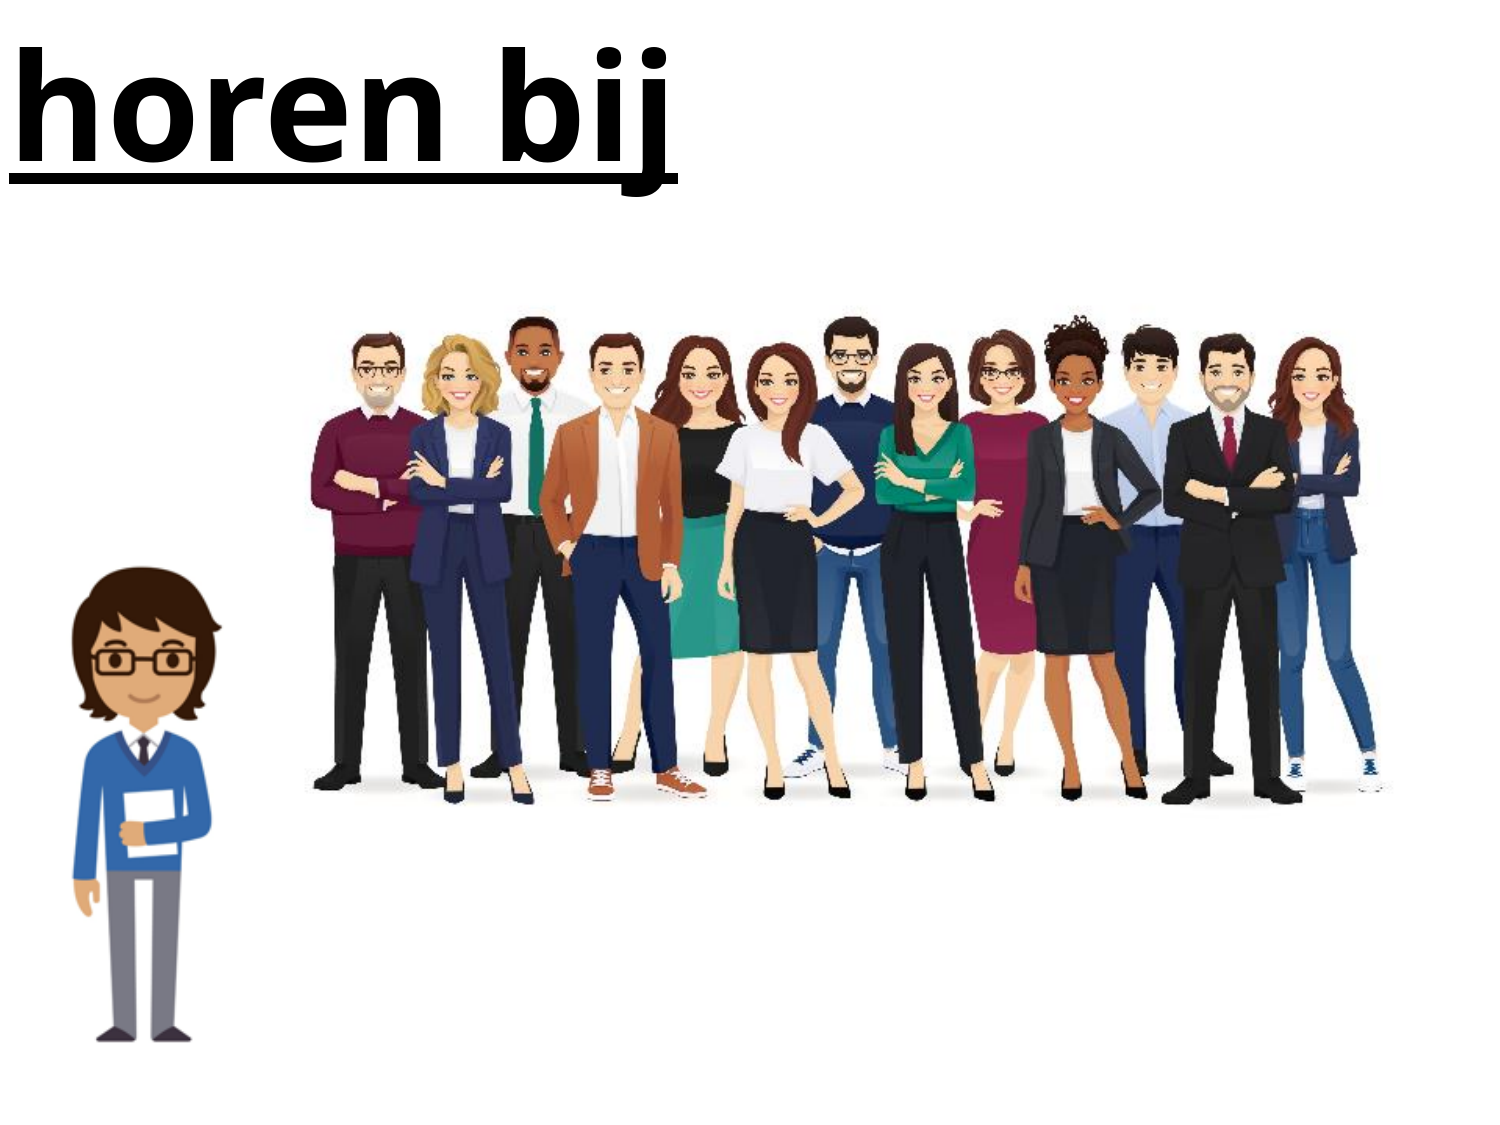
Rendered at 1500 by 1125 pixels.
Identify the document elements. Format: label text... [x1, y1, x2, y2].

text_box horen bij [0, 4, 1500, 199]
picture [41, 231, 1459, 1066]
